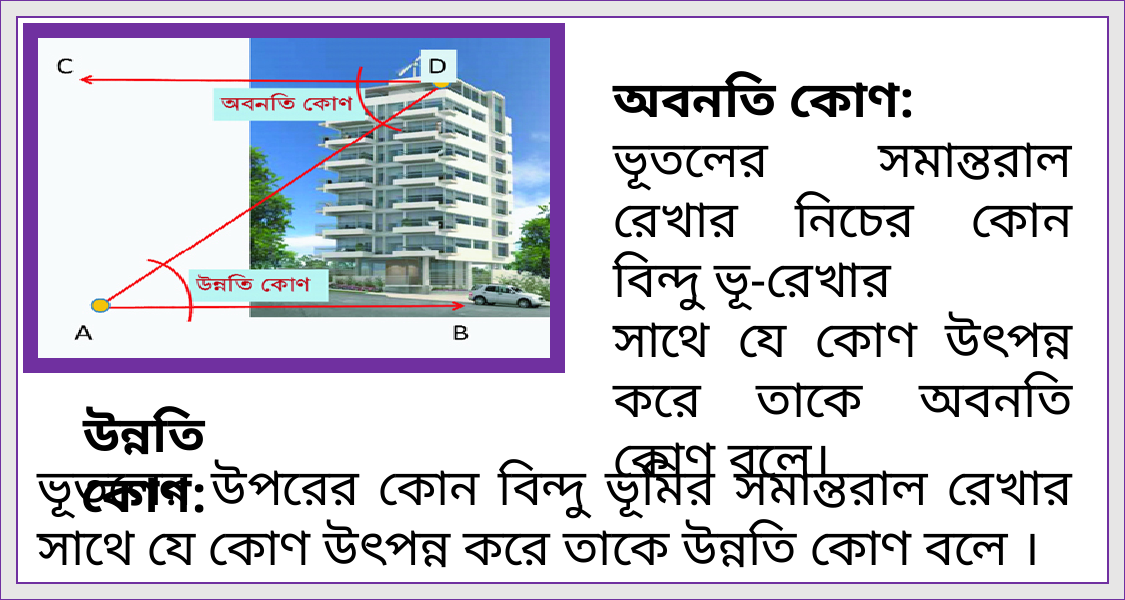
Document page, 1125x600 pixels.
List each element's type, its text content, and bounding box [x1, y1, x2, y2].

text_box ভূতলের উপরের কোন বিন্দু ভূমির সমান্তরাল রেখার সাথে যে কোণ উৎপন্ন করে তাকে উন্নতি কোণ বলে । [23, 448, 1088, 583]
text_box অবনতি কোণ: ভূতলের সমান্তরাল রেখার নিচের কোন বিন্দু ভূ-রেখার সাথে যে কোণ উৎপন্ন করে তাকে অবনতি কোণ বলে। [598, 60, 1088, 495]
picture [37, 37, 551, 359]
text_box উন্নতি কোণ: [30, 394, 258, 448]
